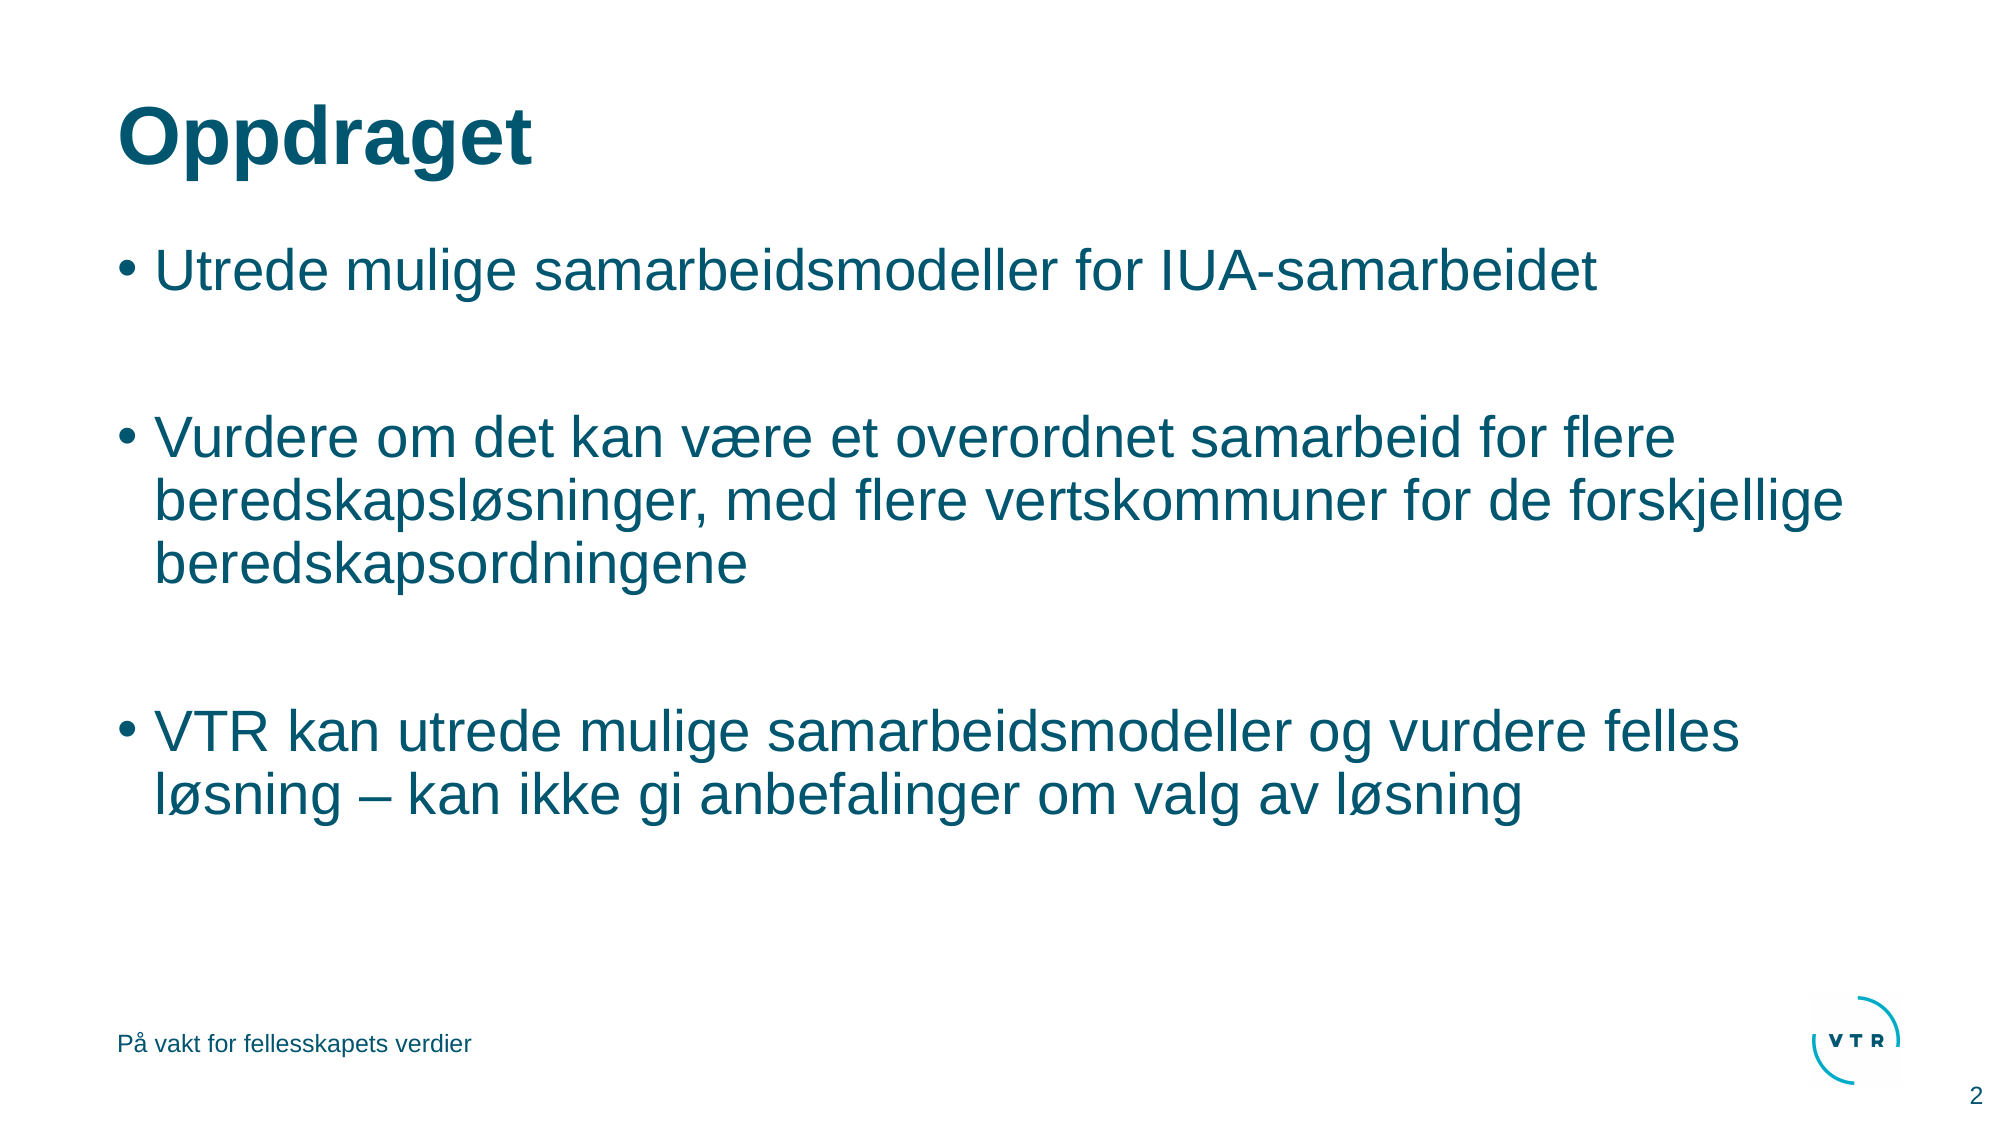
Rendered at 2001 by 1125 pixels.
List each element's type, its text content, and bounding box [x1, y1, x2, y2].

list Utrede mulige samarbeidsmodeller for IUA-samarbeidet Vurdere om det kan være et overordnet samarbeid for flere beredskapsløsninger, med flere vertskommuner for de forskjellige beredskapsordningene VTR kan utrede mulige samarbeidsmodeller og vurdere felles løsning – kan ikke gi anbefalinger om valg av løsning [102, 232, 1898, 959]
slide_number 2 [1931, 1064, 1999, 1125]
picture [1810, 994, 1902, 1087]
title Oppdraget [102, 86, 1898, 191]
